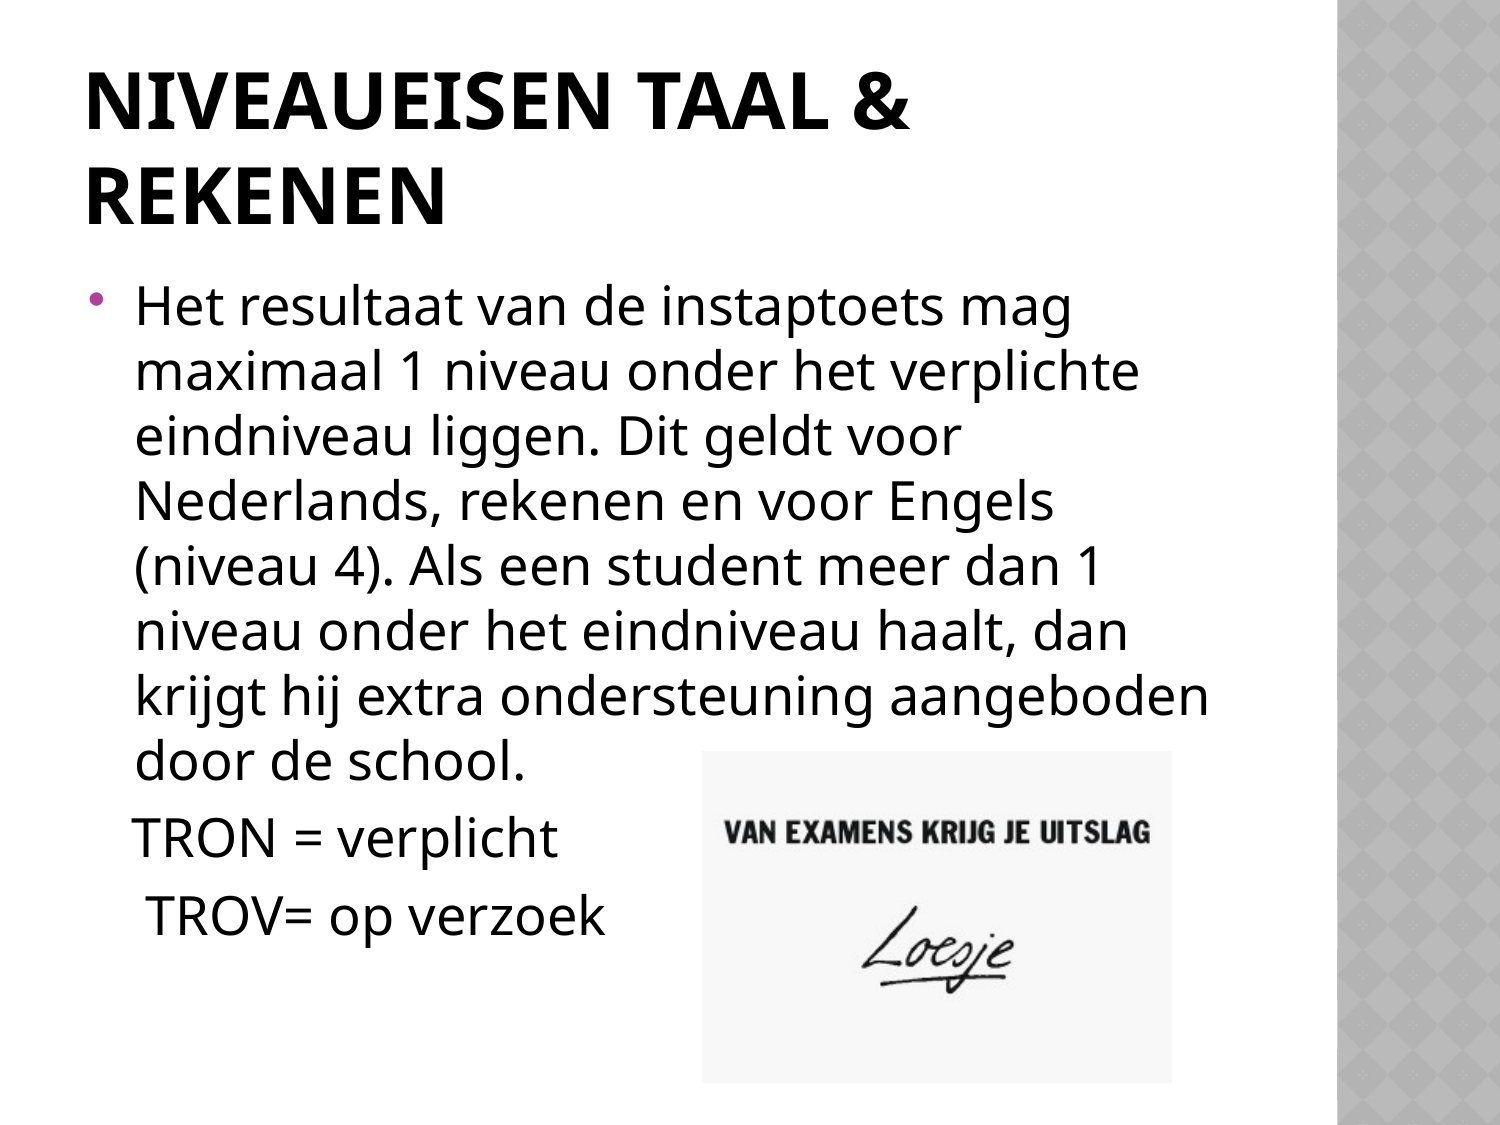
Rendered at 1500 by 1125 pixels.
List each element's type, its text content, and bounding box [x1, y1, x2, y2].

picture [702, 751, 1172, 1084]
title Niveaueisen Taal & Rekenen [75, 52, 1263, 240]
list Het resultaat van de instaptoets mag maximaal 1 niveau onder het verplichte eindniveau liggen. Dit geldt voor Nederlands, rekenen en voor Engels (niveau 4). Als een student meer dan 1 niveau onder het eindniveau haalt, dan krijgt hij extra ondersteuning aangeboden door de school. TRON = verplicht TROV= op verzoek [75, 264, 1263, 1059]
